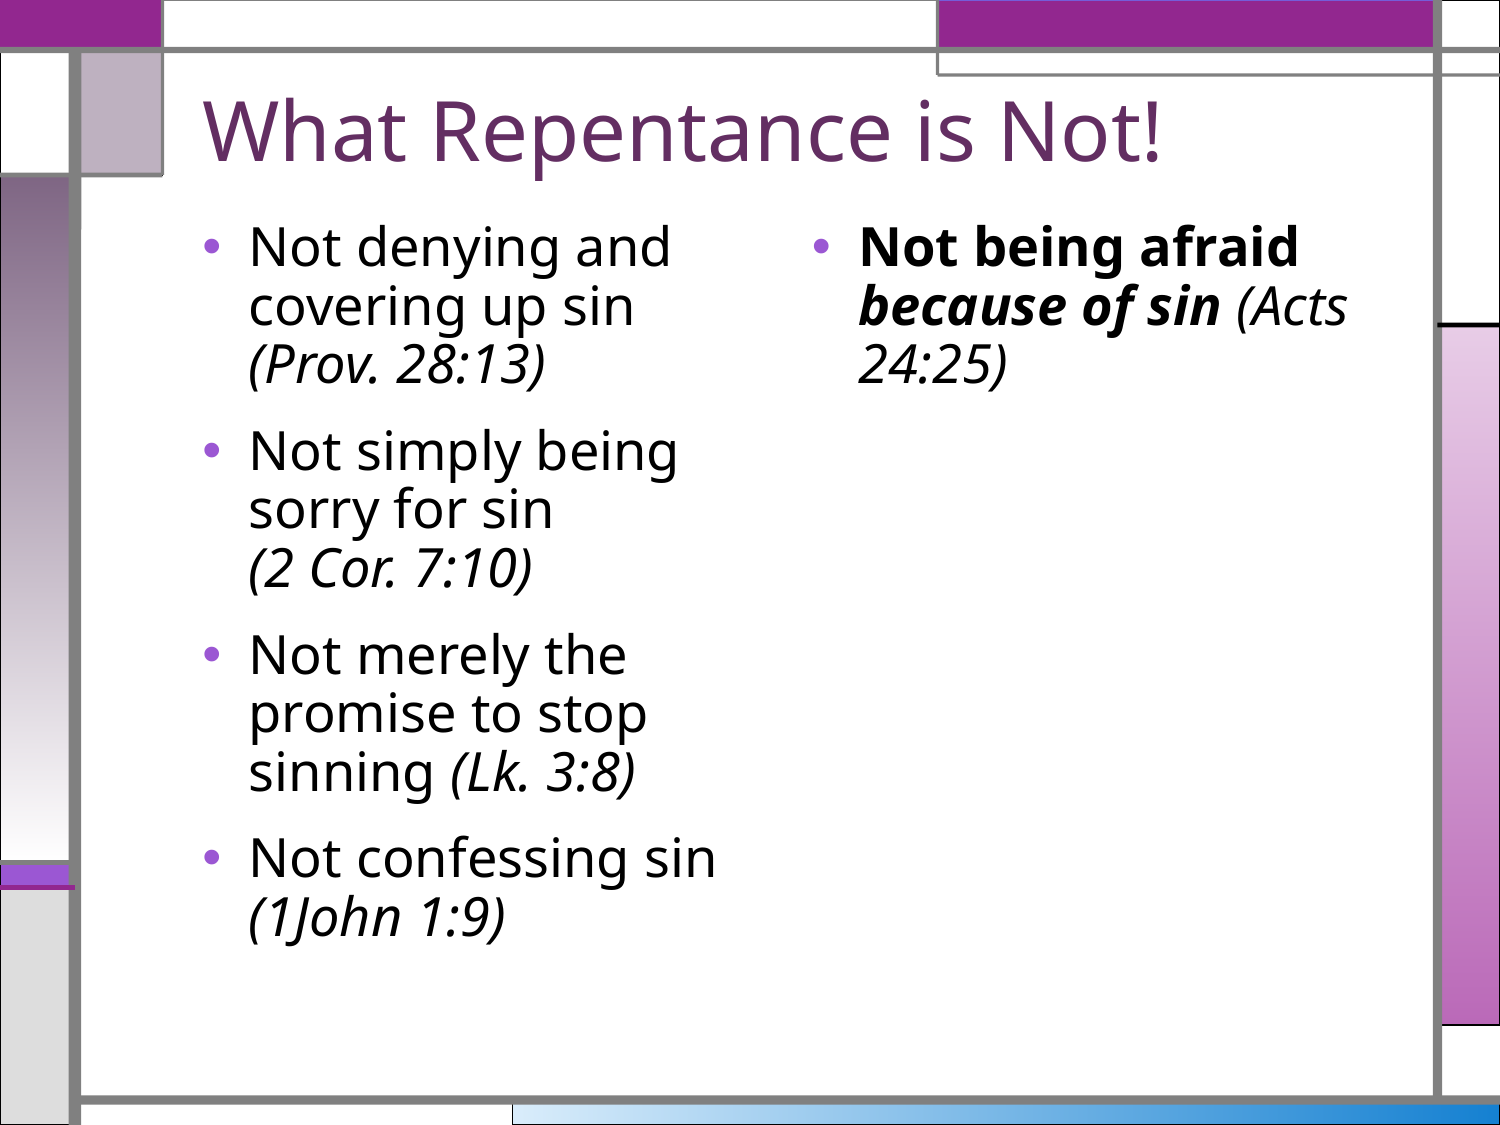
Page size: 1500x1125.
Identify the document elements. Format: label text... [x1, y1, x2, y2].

list Not denying and covering up sin (Prov. 28:13) Not simply being sorry for sin (2 Cor. 7:10) Not merely the promise to stop sinning (Lk. 3:8) Not confessing sin (1John 1:9) [187, 212, 759, 1050]
list Not being afraid because of sin (Acts 24:25) [796, 212, 1369, 1050]
title What Repentance is Not! [187, 29, 1369, 188]
